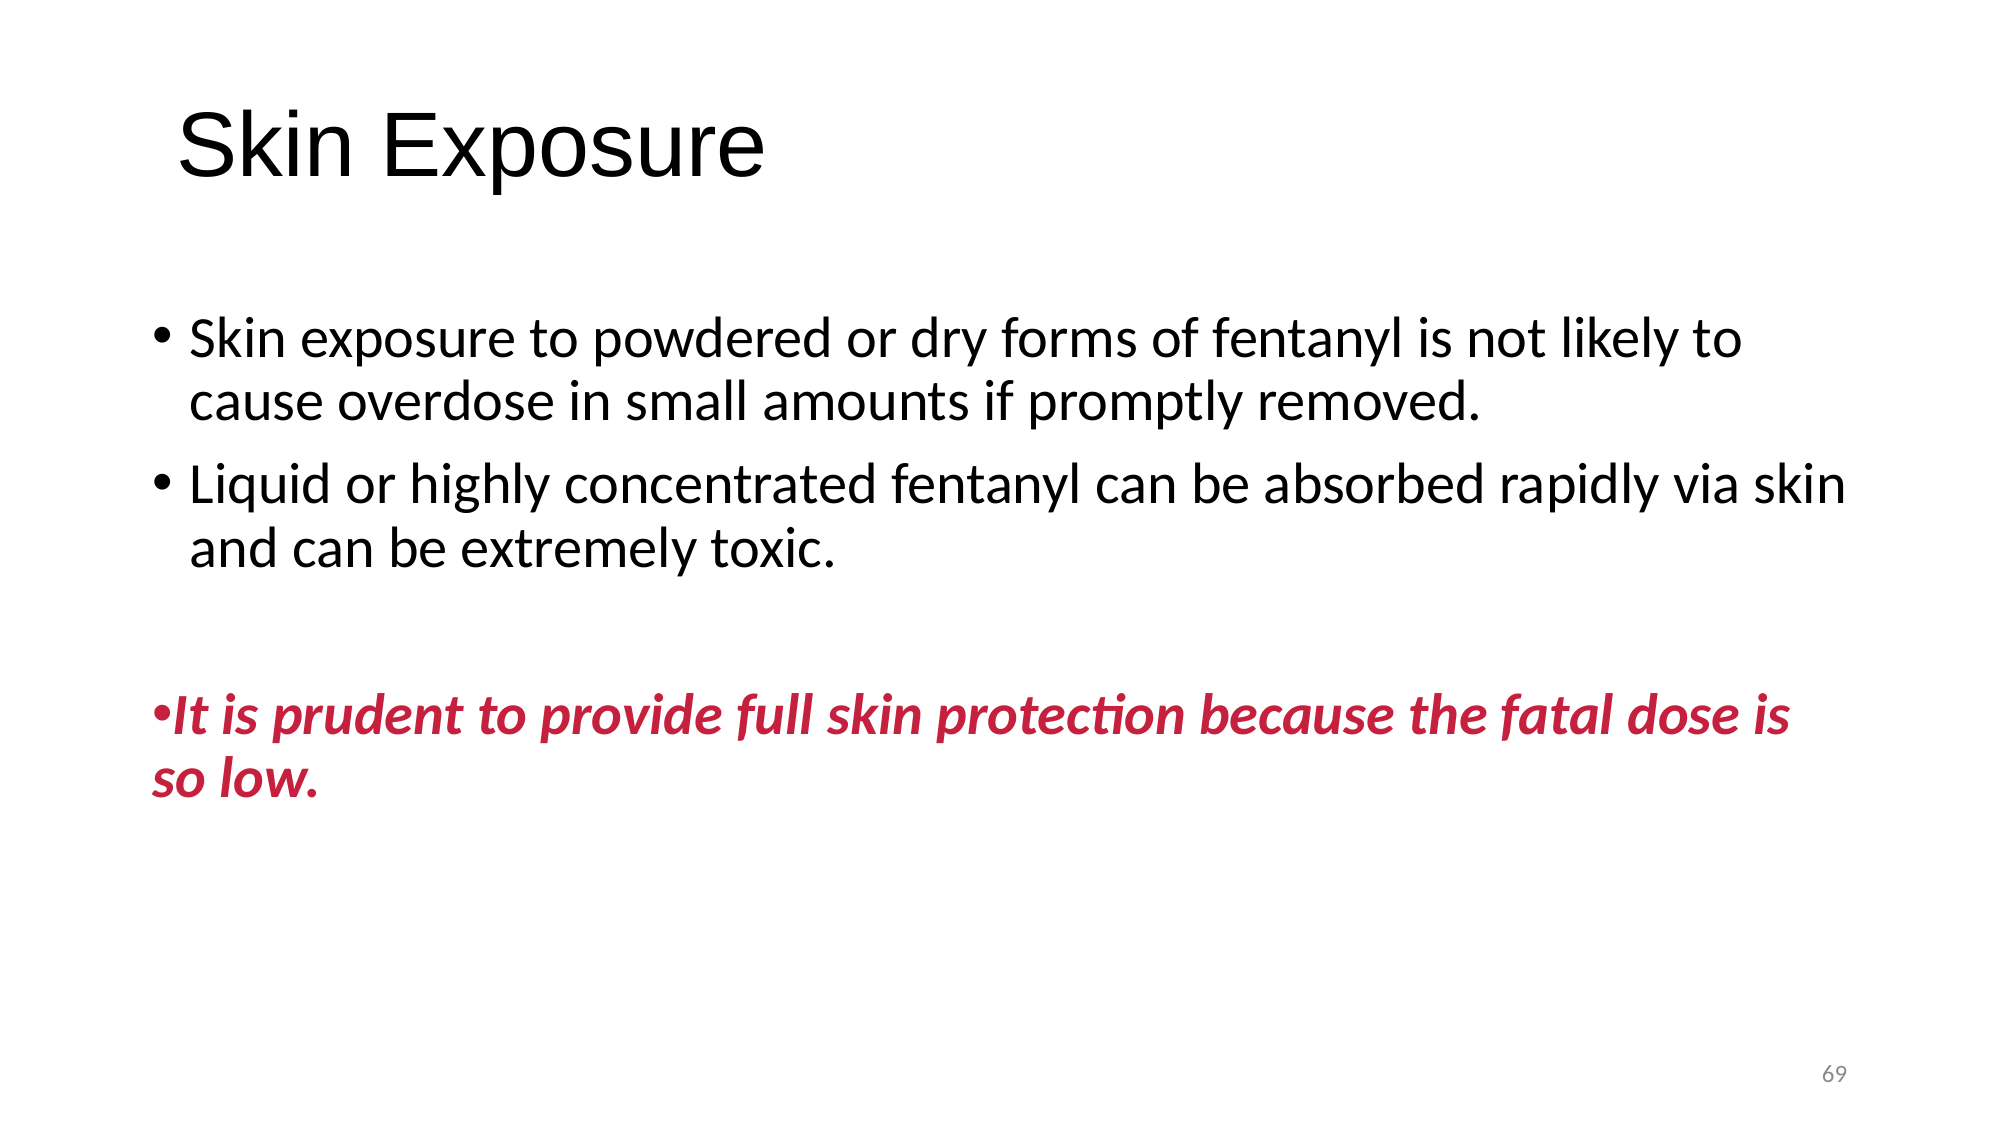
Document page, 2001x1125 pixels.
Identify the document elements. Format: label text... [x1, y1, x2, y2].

slide_number 69 [1412, 1042, 1863, 1103]
title Skin Exposure [161, 107, 1675, 187]
list Skin exposure to powdered or dry forms of fentanyl is not likely to cause overdose in small amounts if promptly removed. Liquid or highly concentrated fentanyl can be absorbed rapidly via skin and can be extremely toxic. It is prudent to provide full skin protection because the fatal dose is so low. [137, 299, 1863, 1014]
